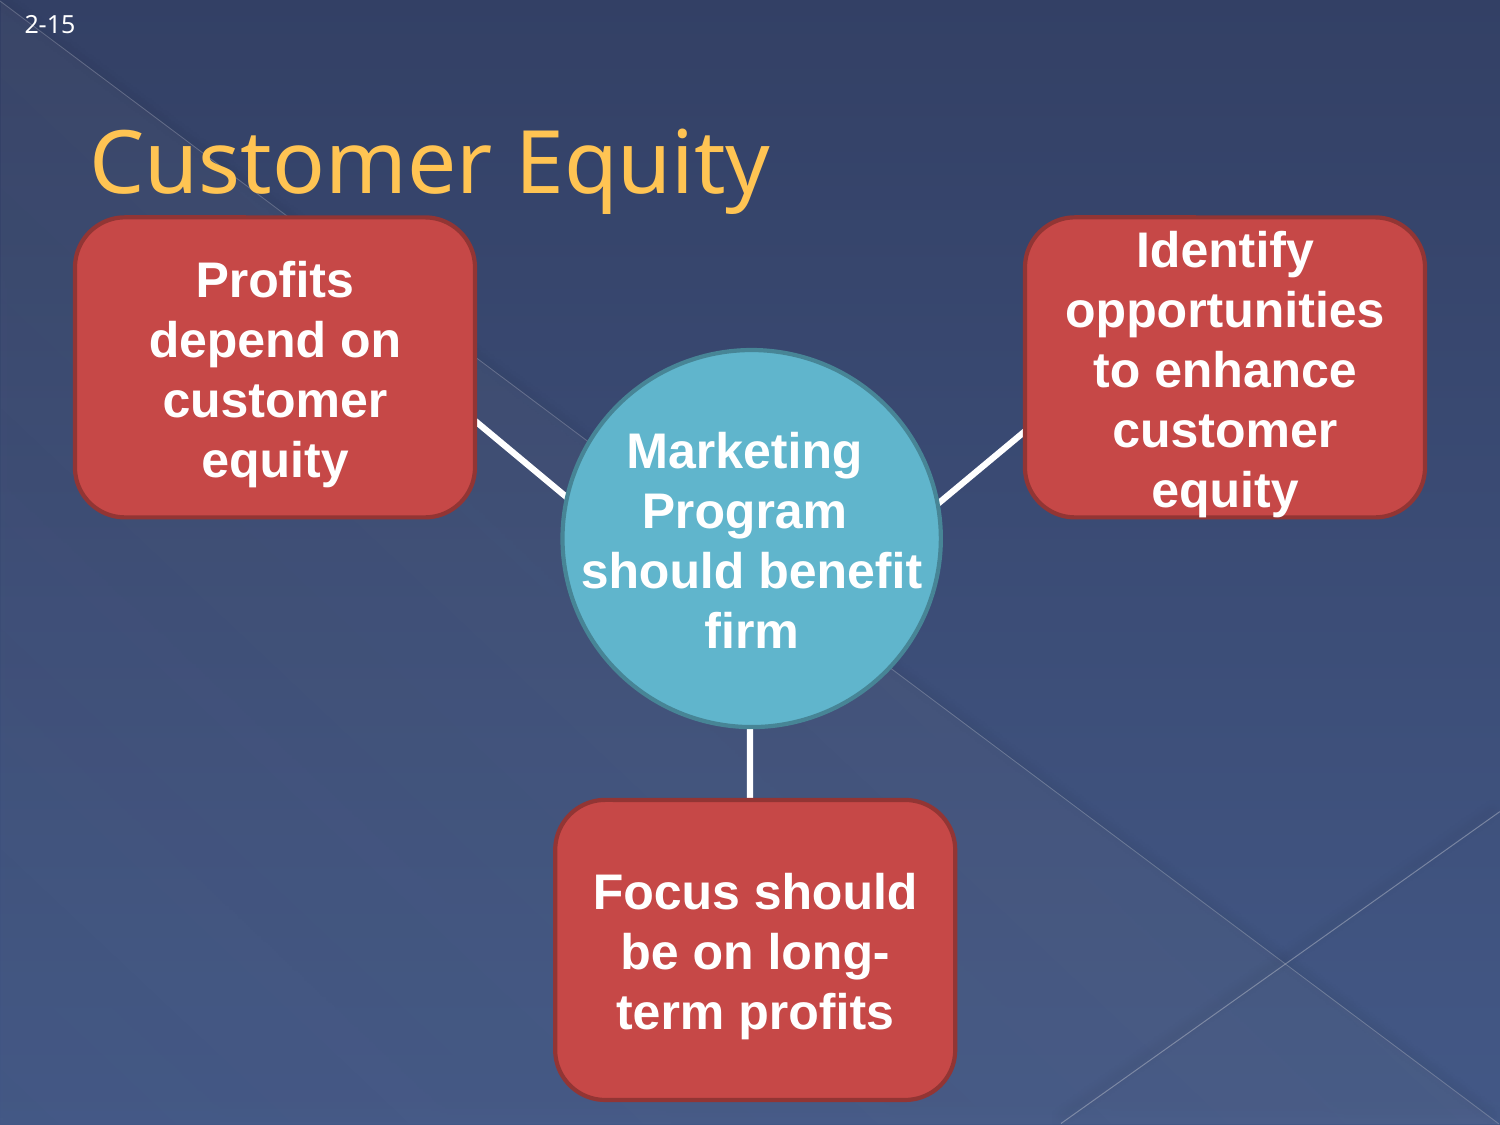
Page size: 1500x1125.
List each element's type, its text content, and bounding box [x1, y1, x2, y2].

text_box 2-15 [8, 0, 92, 51]
text_box Profits depend on customer equity [72, 215, 478, 520]
text_box Focus should be on long-term profits [553, 797, 958, 1103]
text_box Marketing Program should benefit firm [560, 347, 943, 730]
text_box Identify opportunities to enhance customer equity [1022, 215, 1428, 520]
title Customer Equity [75, 43, 1425, 274]
